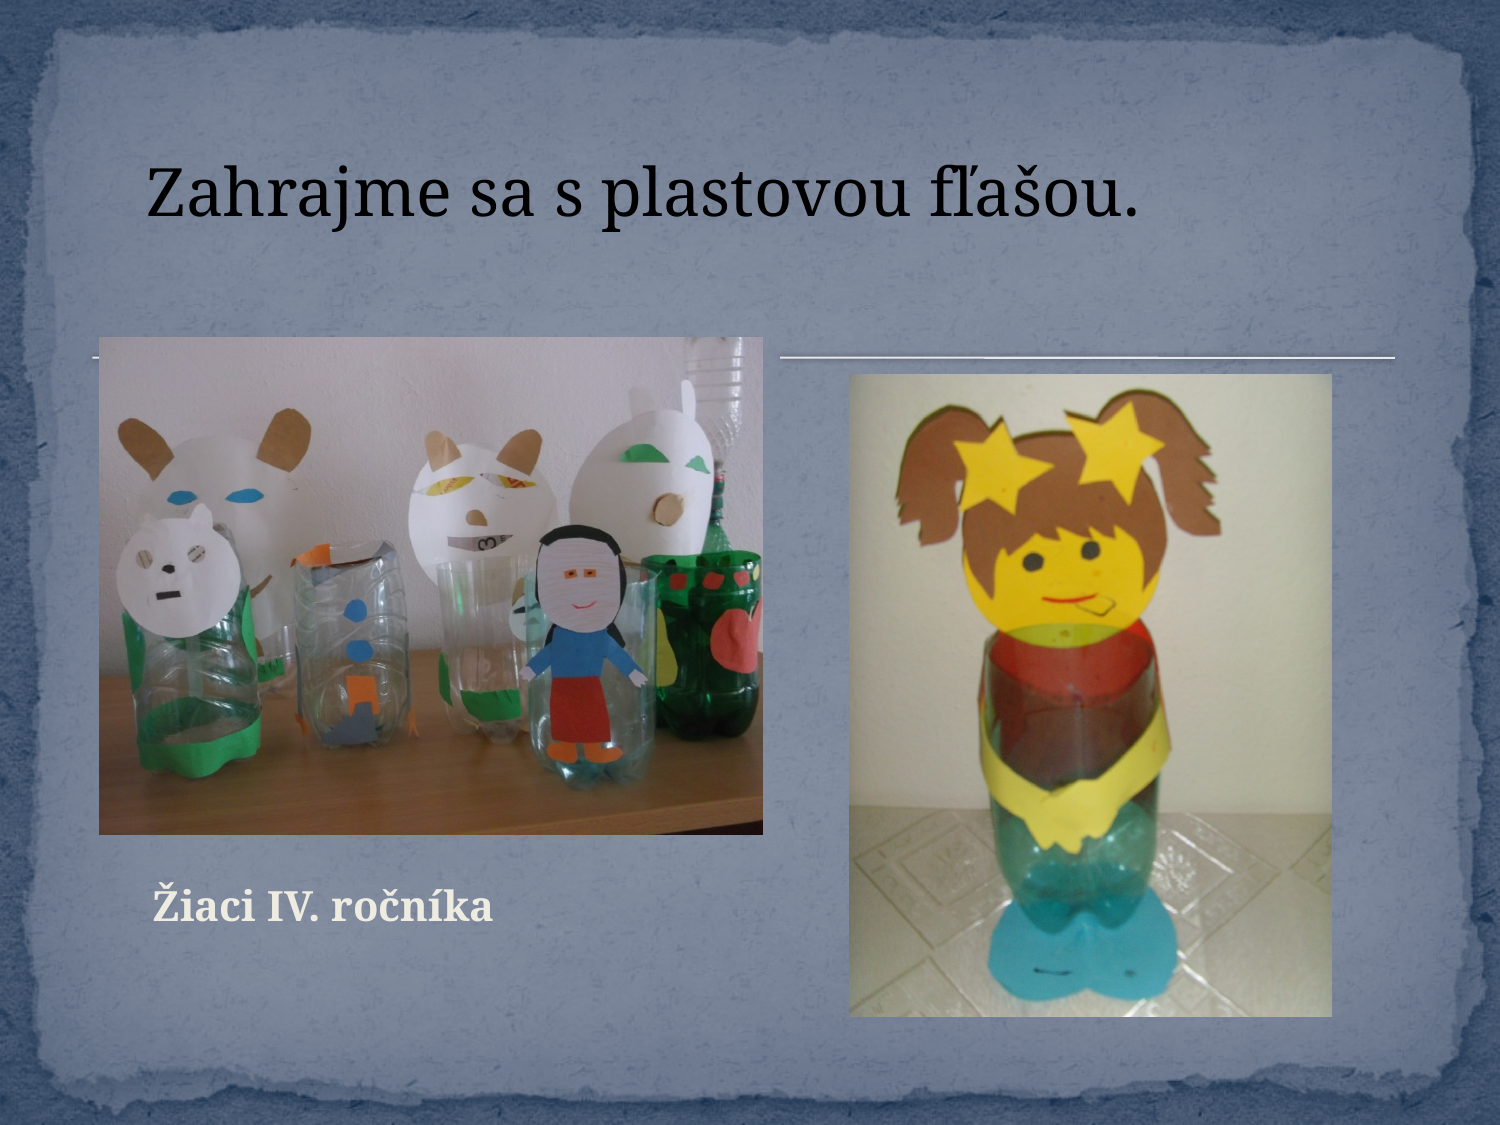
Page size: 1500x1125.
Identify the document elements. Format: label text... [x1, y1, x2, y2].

list Žiaci IV. ročníka [135, 860, 627, 940]
list Zahrajme sa s plastovou fľašou. [85, 110, 1202, 240]
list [851, 376, 1331, 1016]
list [101, 339, 763, 834]
